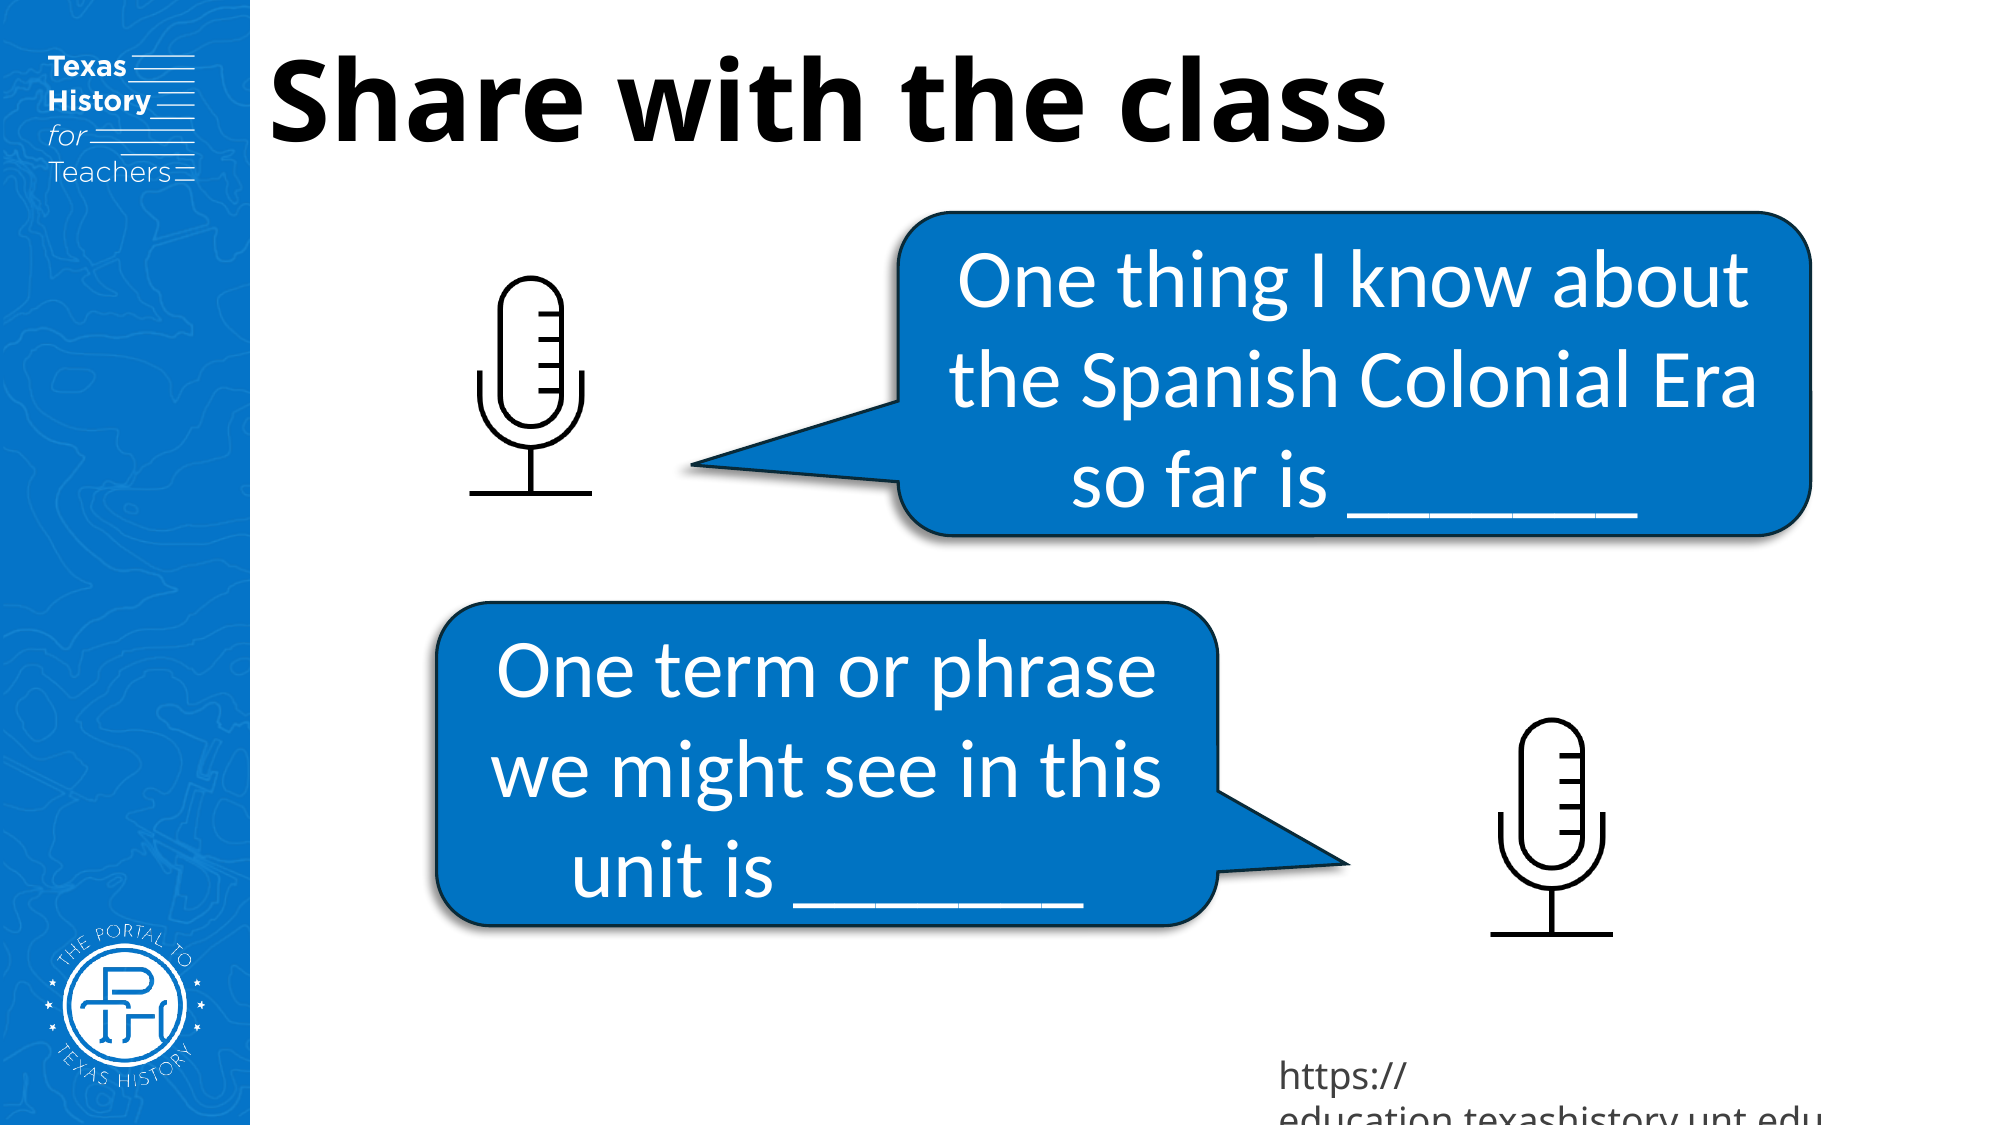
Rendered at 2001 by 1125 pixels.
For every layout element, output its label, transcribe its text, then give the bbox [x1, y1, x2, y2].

picture [0, 265, 690, 687]
picture [44, 922, 206, 1087]
text_box One term or phrase we might see in this unit is _______ [435, 600, 1352, 928]
text_box [0, 687, 251, 1125]
text_box https://education.texashistory.unt.edu [1263, 1044, 1935, 1125]
picture [1428, 706, 1675, 953]
picture [2, 0, 251, 248]
title Share with the class [253, 2, 1935, 174]
text_box [0, 0, 251, 438]
text_box One thing I know about the Spanish Colonial Era so far is _______ [690, 210, 1813, 538]
